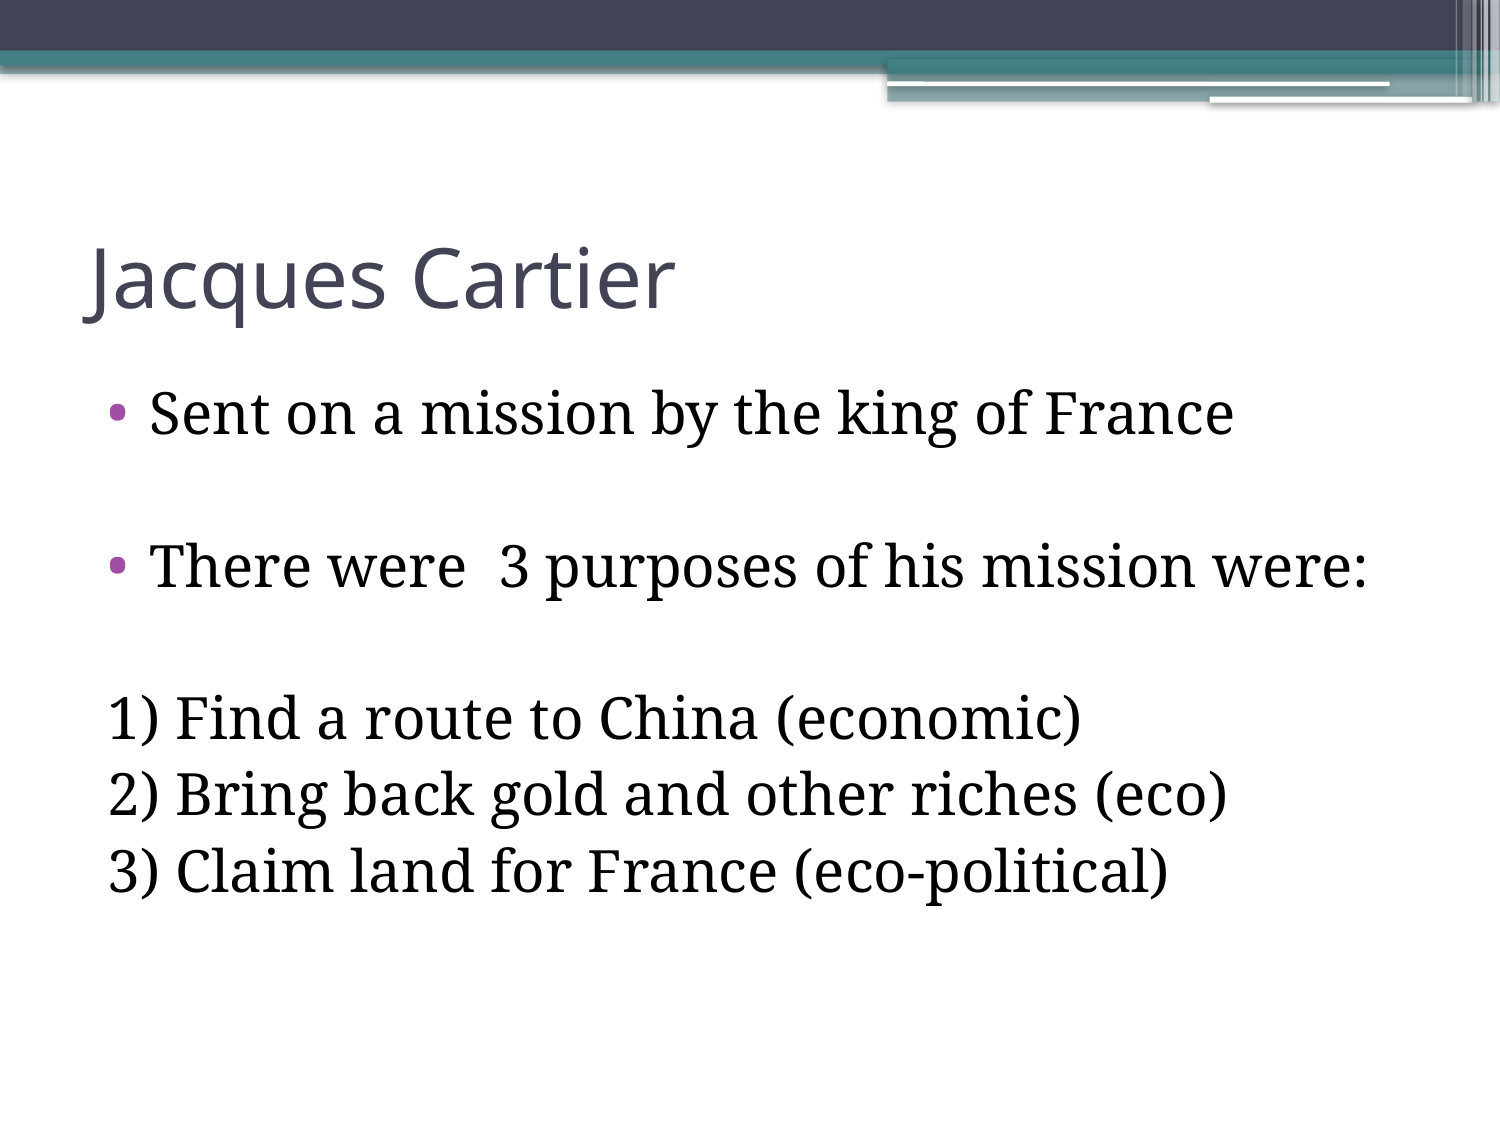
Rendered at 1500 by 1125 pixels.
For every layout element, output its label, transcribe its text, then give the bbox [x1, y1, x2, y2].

list Sent on a mission by the king of France There were 3 purposes of his mission were: 1) Find a route to China (economic) 2) Bring back gold and other riches (eco) 3) Claim land for France (eco-political) [75, 368, 1425, 1079]
title Jacques Cartier [75, 187, 1425, 363]
